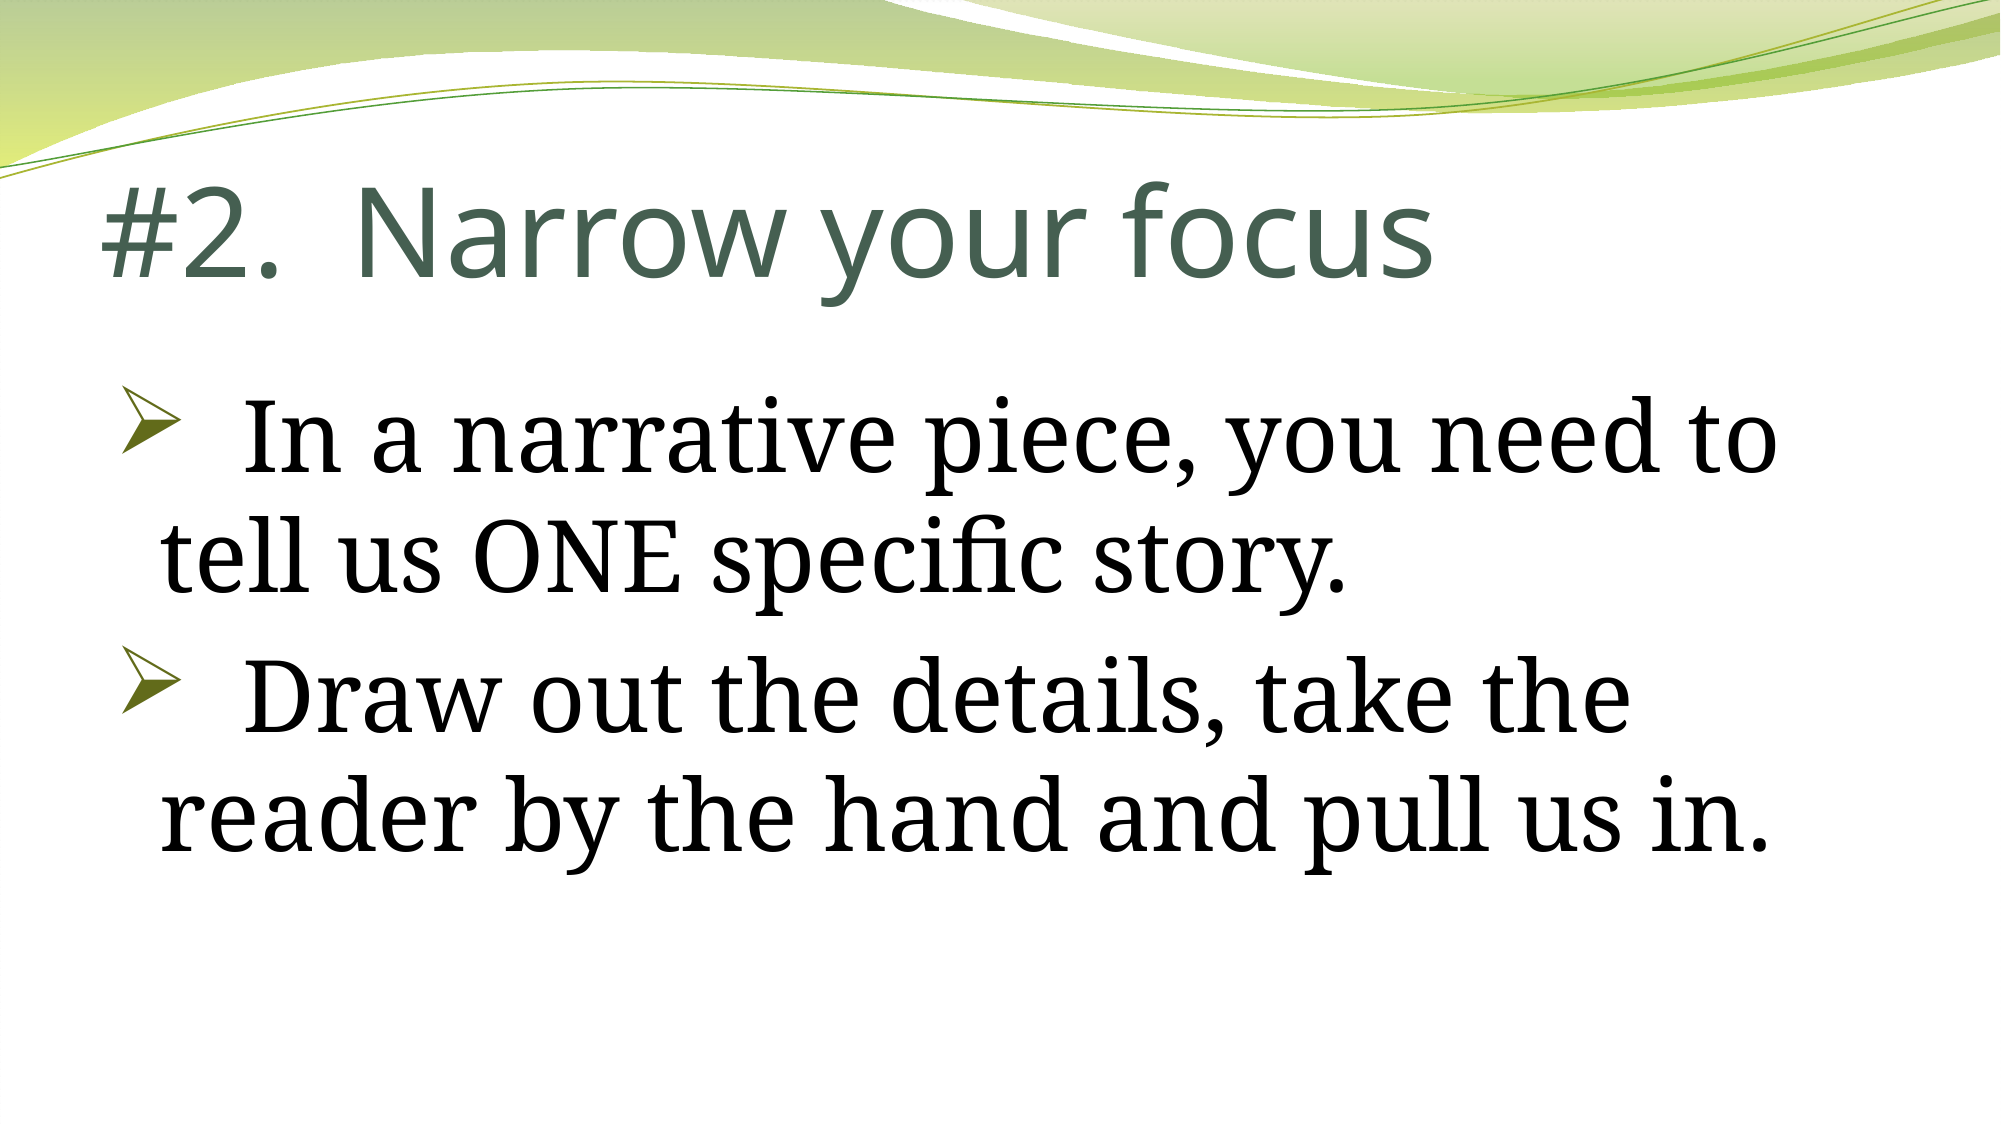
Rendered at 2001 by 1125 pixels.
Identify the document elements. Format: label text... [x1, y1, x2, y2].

title #2. Narrow your focus [99, 115, 1900, 303]
list In a narrative piece, you need to tell us ONE specific story. Draw out the details, take the reader by the hand and pull us in. [99, 364, 1900, 1085]
